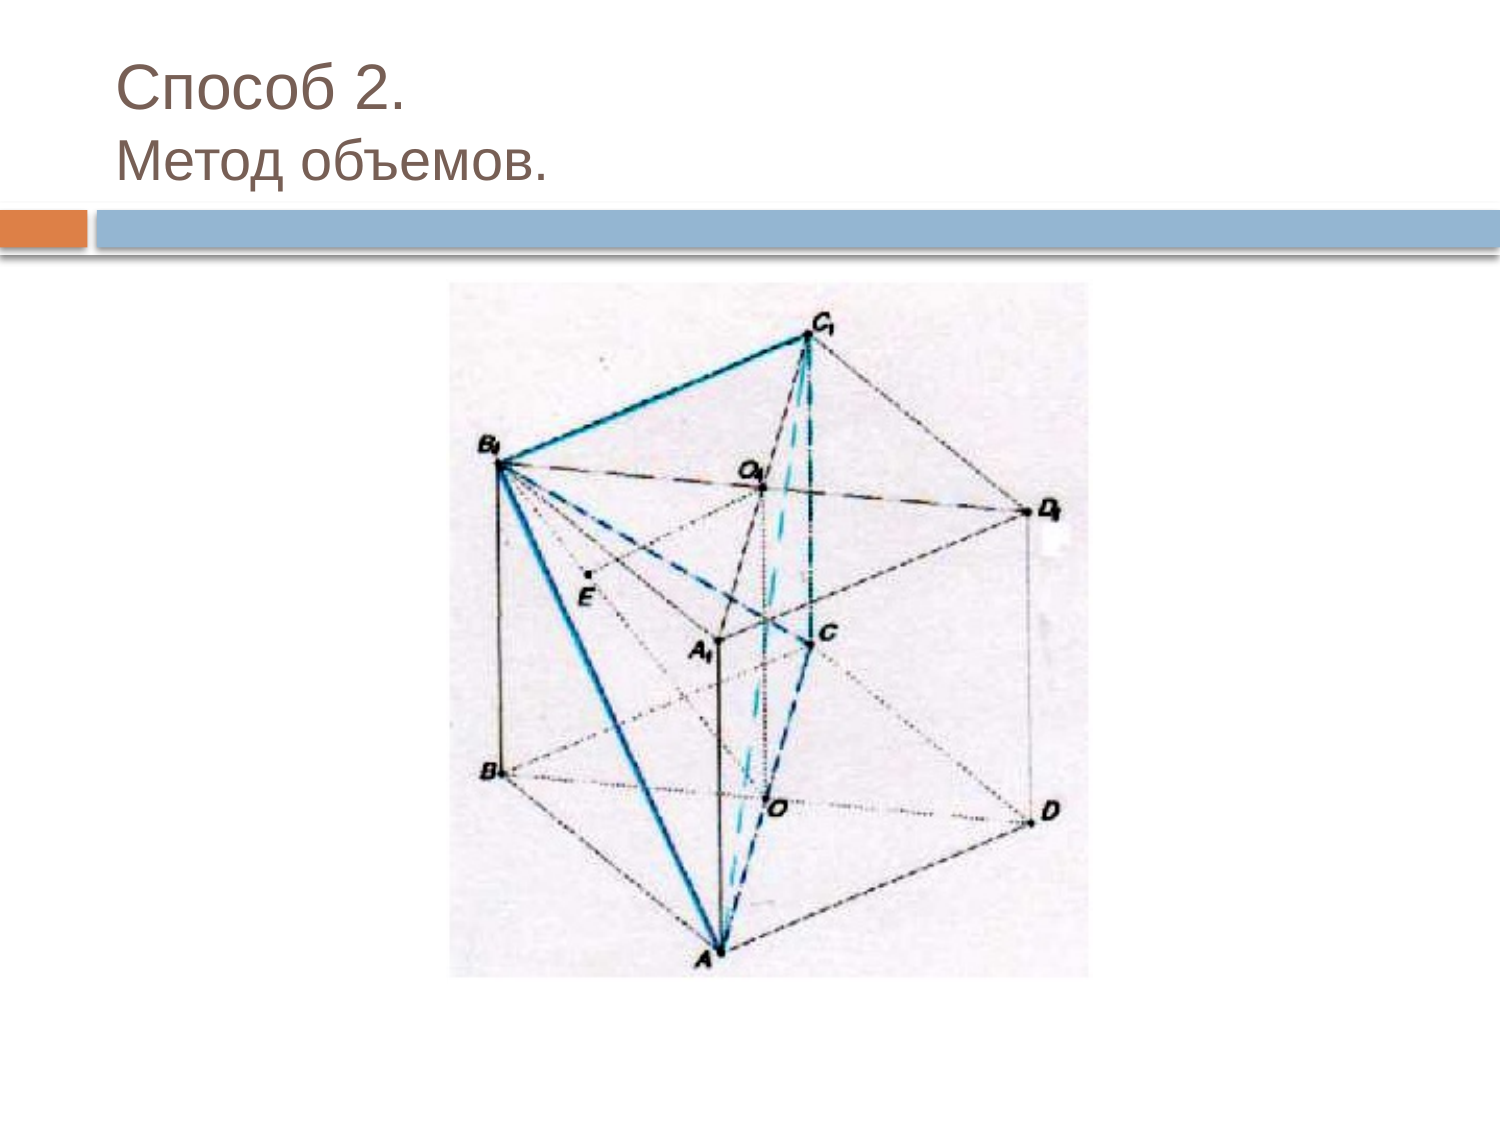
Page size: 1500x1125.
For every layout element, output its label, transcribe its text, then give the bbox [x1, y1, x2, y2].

title Способ 2. Метод объемов. [100, 37, 1438, 200]
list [445, 278, 1093, 984]
